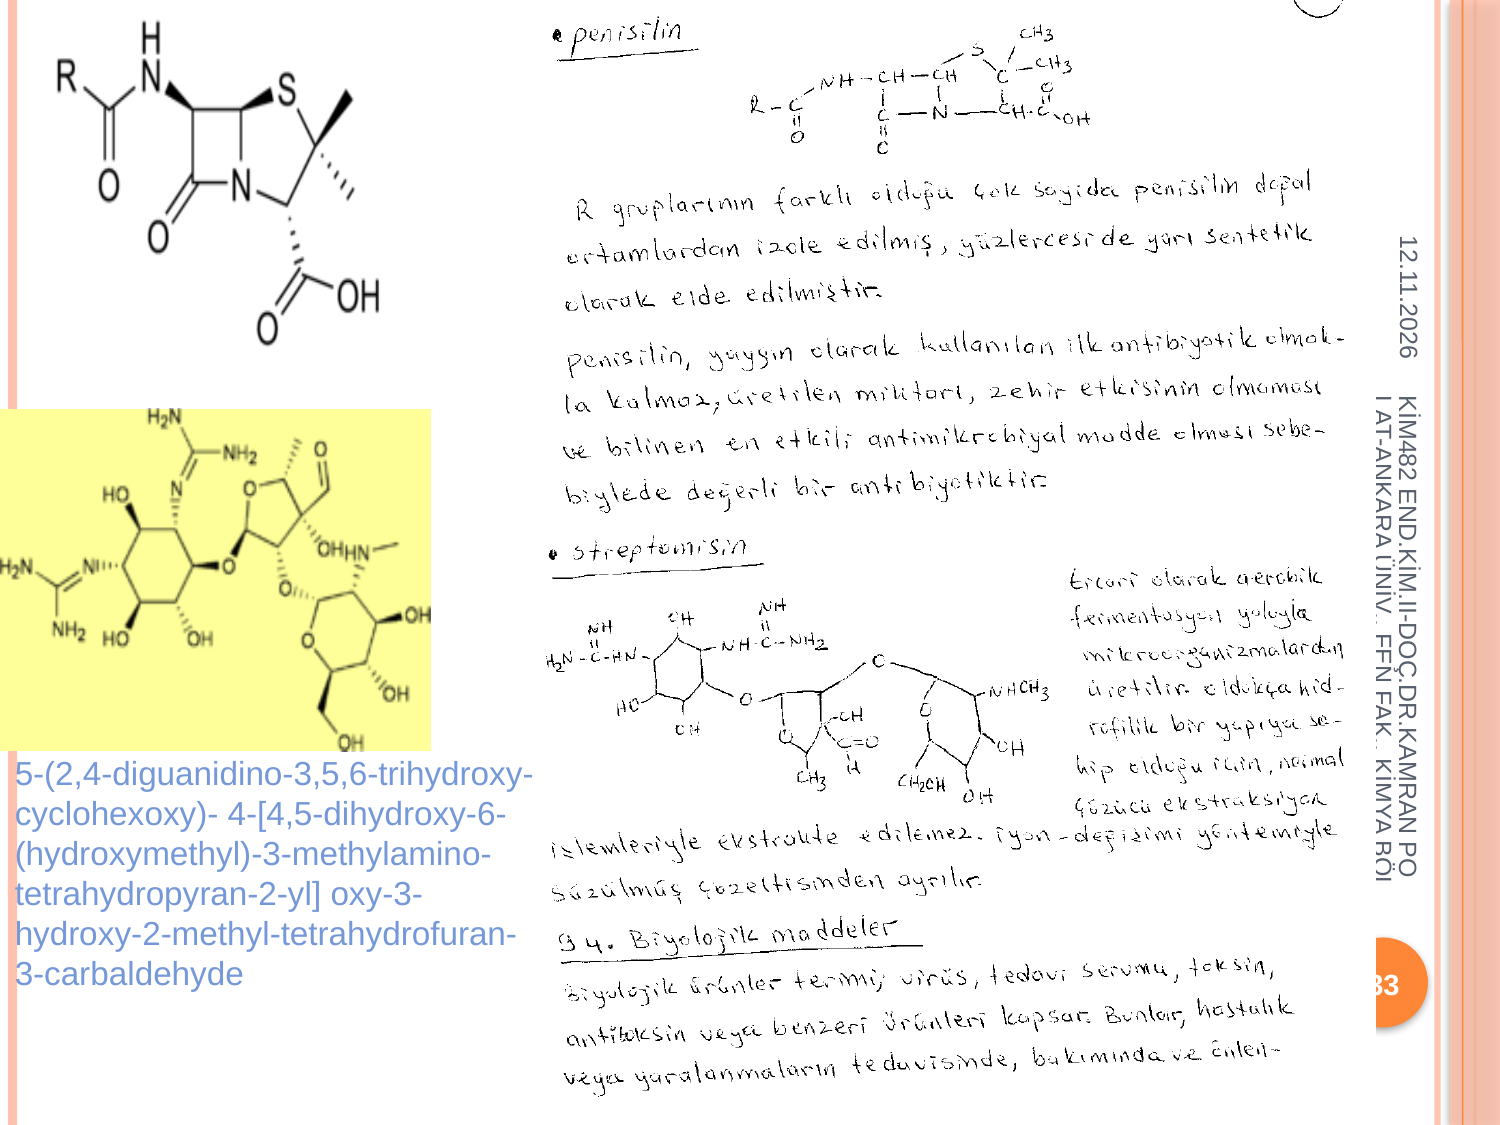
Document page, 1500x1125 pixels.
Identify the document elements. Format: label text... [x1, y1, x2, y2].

text_box 5-(2,4-diguanidino-3,5,6-trihydroxy-cyclohexoxy)- 4-[4,5-dihydroxy-6-(hydroxymethyl)-3-methylamino-tetrahydropyran-2-yl] oxy-3-hydroxy-2-methyl-tetrahydrofuran-3-carbaldehyde [0, 744, 495, 1000]
footer KİM482 END.KİM.II-DOÇ.DR.KAMRAN POLAT-ANKARA ÜNİV., FEN FAK., KİMYA BÖL., [1382, 380, 1440, 906]
picture [0, 408, 432, 752]
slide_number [1382, 43, 1442, 374]
slide_number 33 [1382, 940, 1434, 1027]
picture [40, 0, 397, 367]
picture [501, 0, 1377, 1125]
